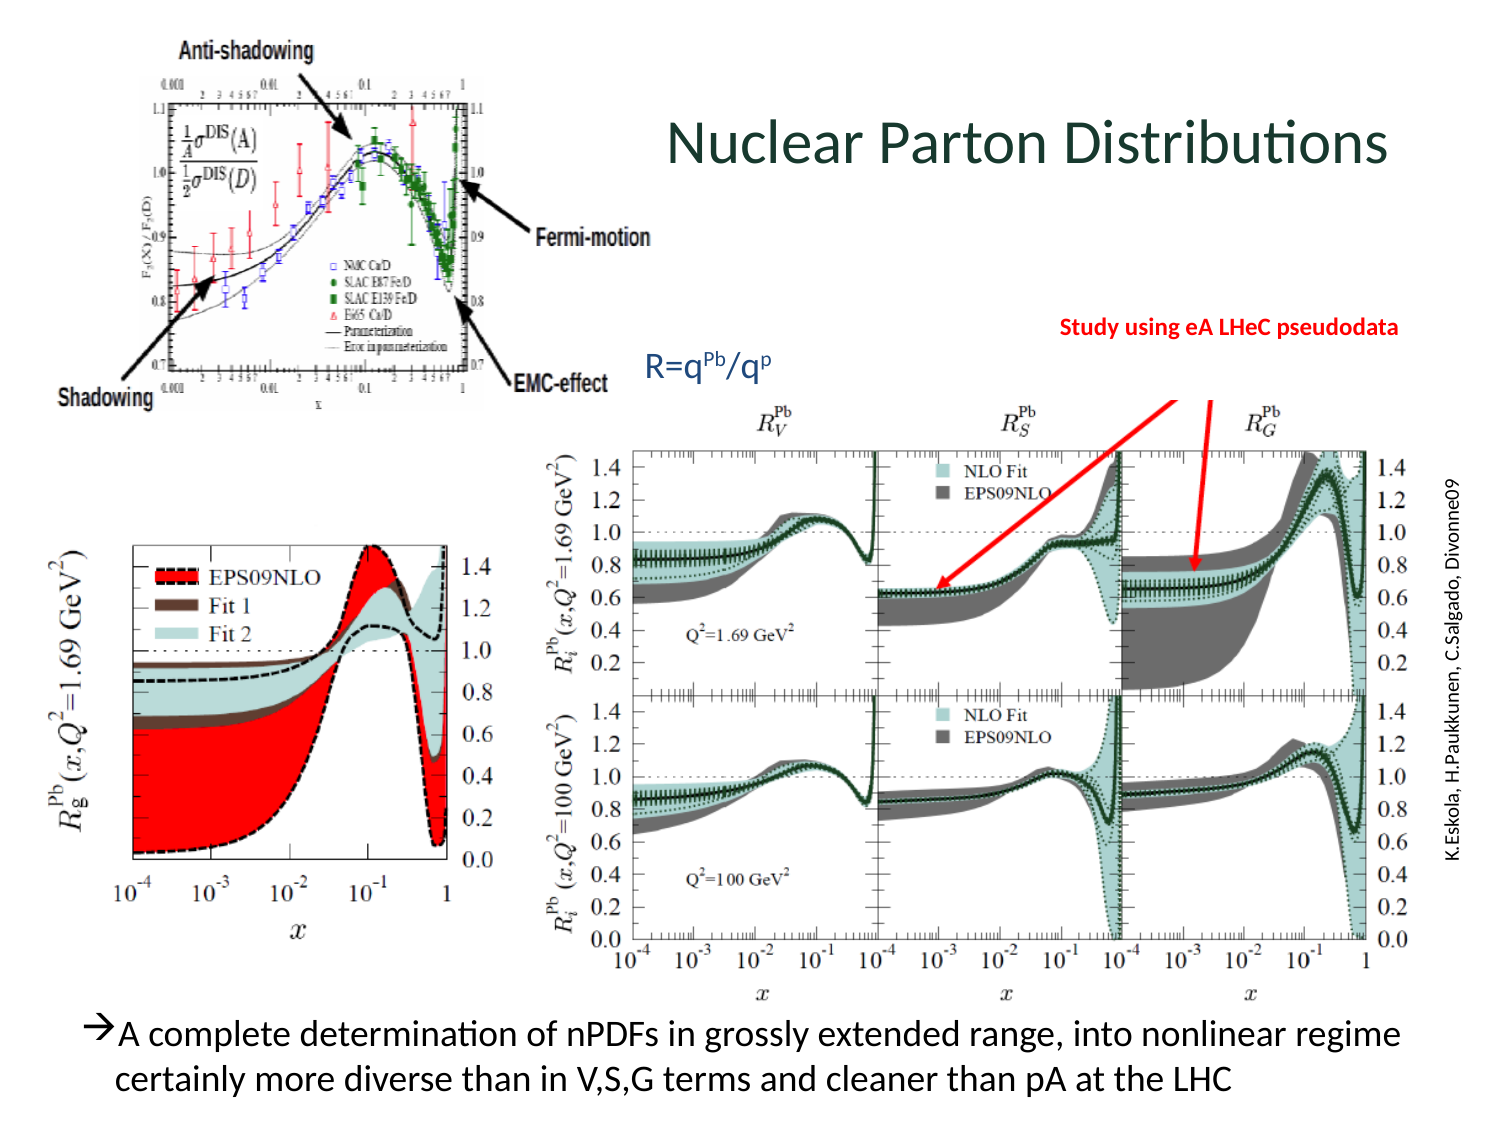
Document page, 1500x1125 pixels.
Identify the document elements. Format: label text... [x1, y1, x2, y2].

text_box A complete determination of nPDFs in grossly extended range, into nonlinear regime certainly more diverse than in V,S,G terms and cleaner than pA at the LHC [66, 961, 1418, 1107]
text_box R=qPb/qp [629, 333, 787, 394]
picture [2, 0, 1417, 1009]
text_box Study using eA LHeC pseudodata [1045, 303, 1415, 378]
text_box K.Eskola, H.Paukkunen, C.Salgado, Divonne09 [1430, 464, 1471, 877]
title Nuclear Parton Distributions [560, 92, 1445, 185]
